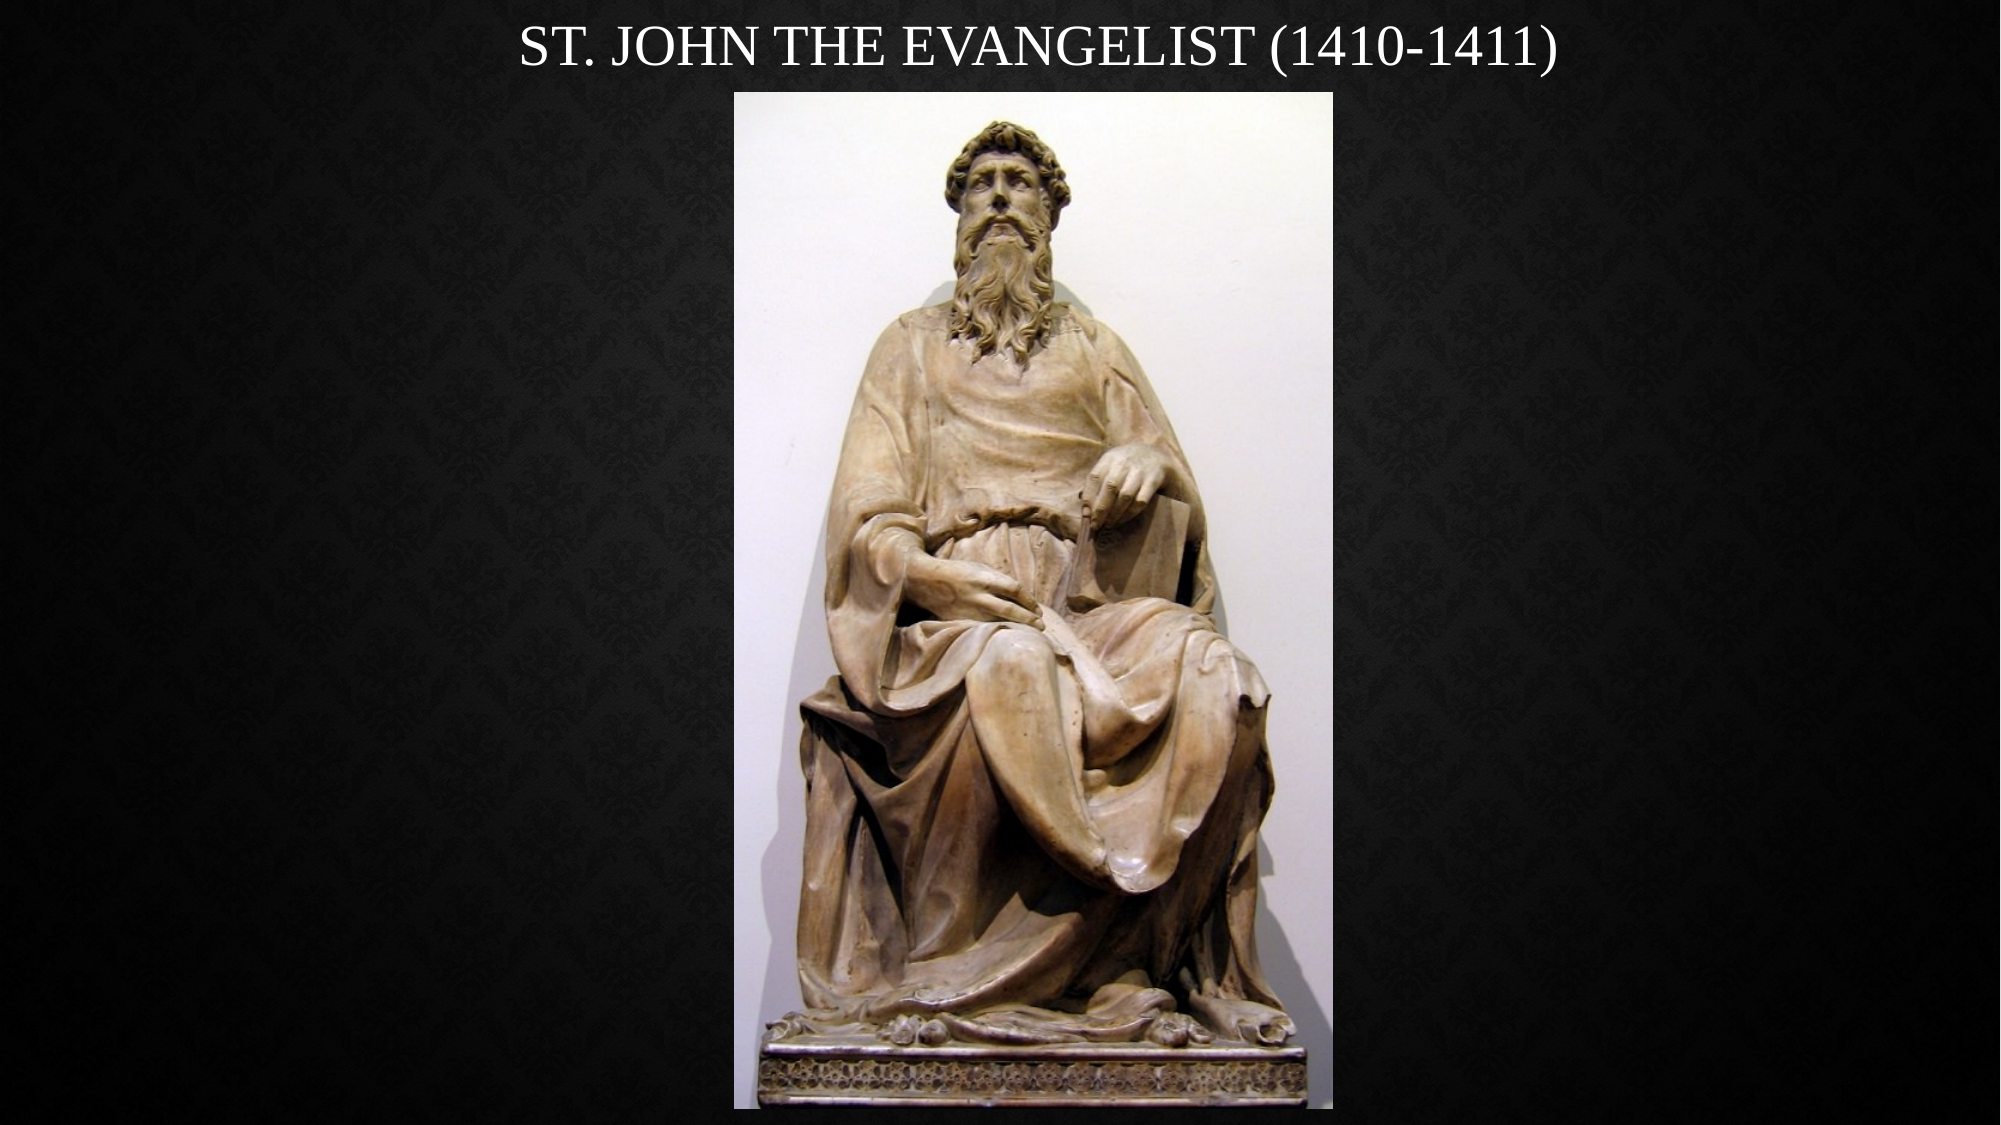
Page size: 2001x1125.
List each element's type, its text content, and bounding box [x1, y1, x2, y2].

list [734, 91, 1334, 1110]
title St. john the evangelist (1410-1411) [230, 8, 1849, 84]
